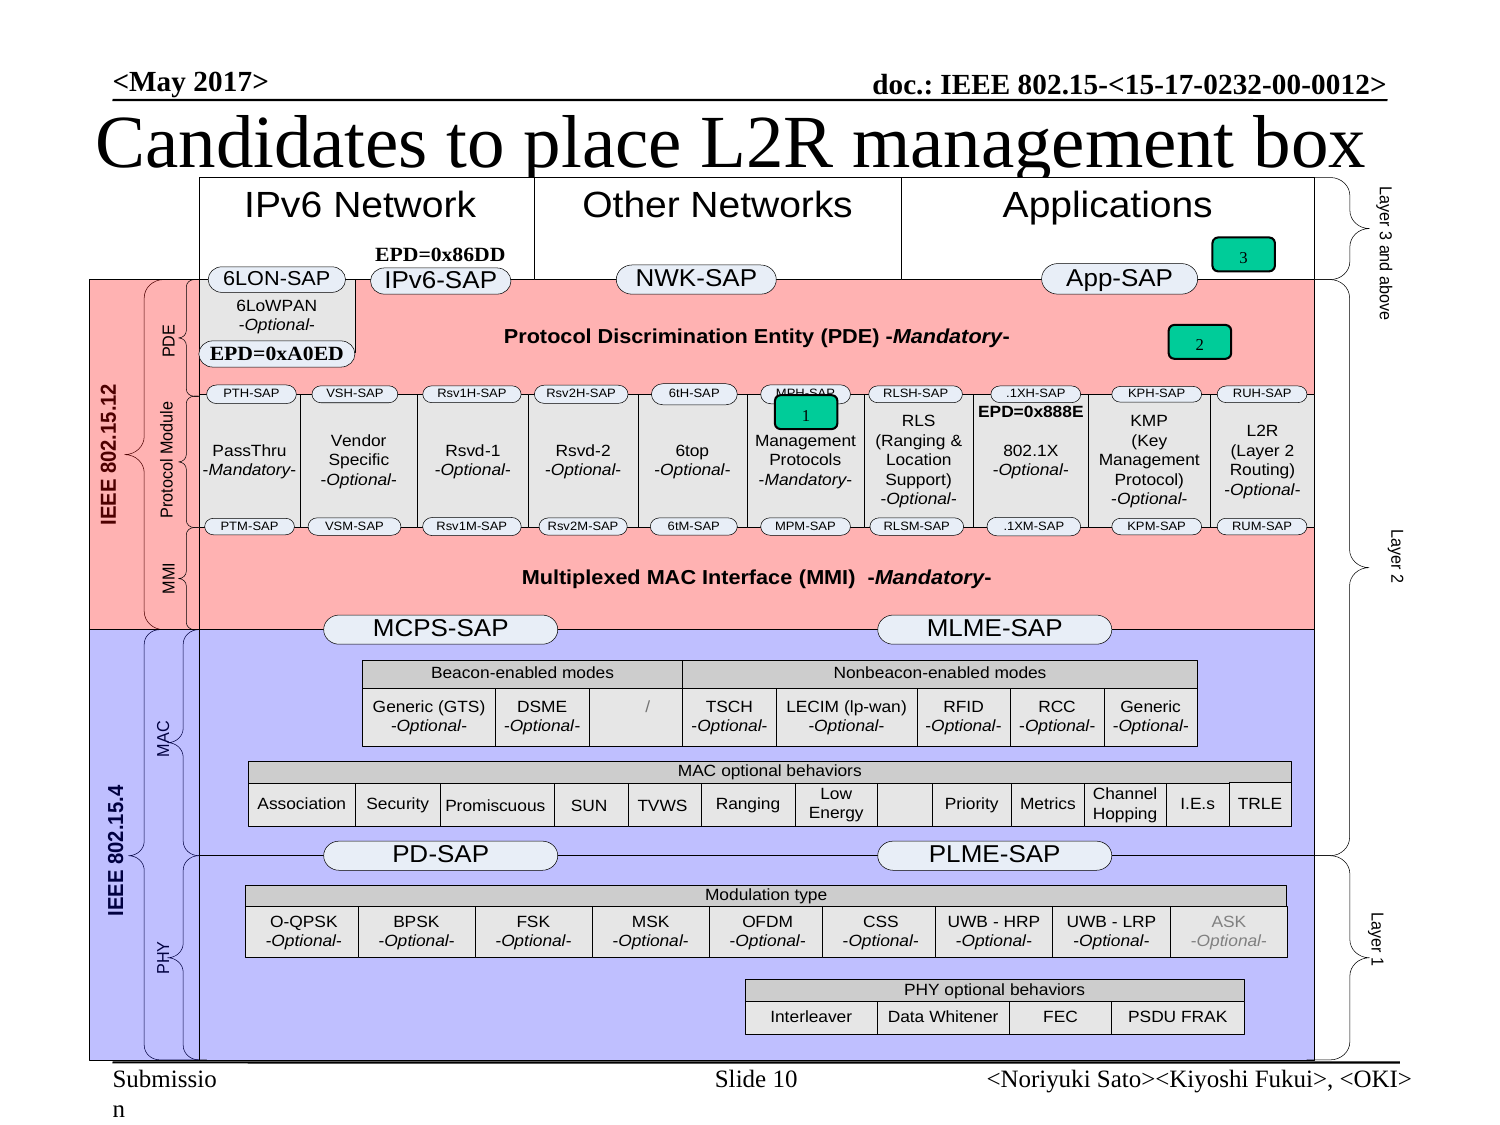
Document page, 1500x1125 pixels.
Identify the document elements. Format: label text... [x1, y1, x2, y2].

title Candidates to place L2R management box [75, 50, 1388, 225]
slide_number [112, 62, 375, 98]
picture [86, 174, 1413, 1063]
footer <Noriyuki Sato><Kiyoshi Fukui>, <OKI> [900, 1070, 1413, 1093]
slide_number Slide 10 [712, 1071, 800, 1093]
